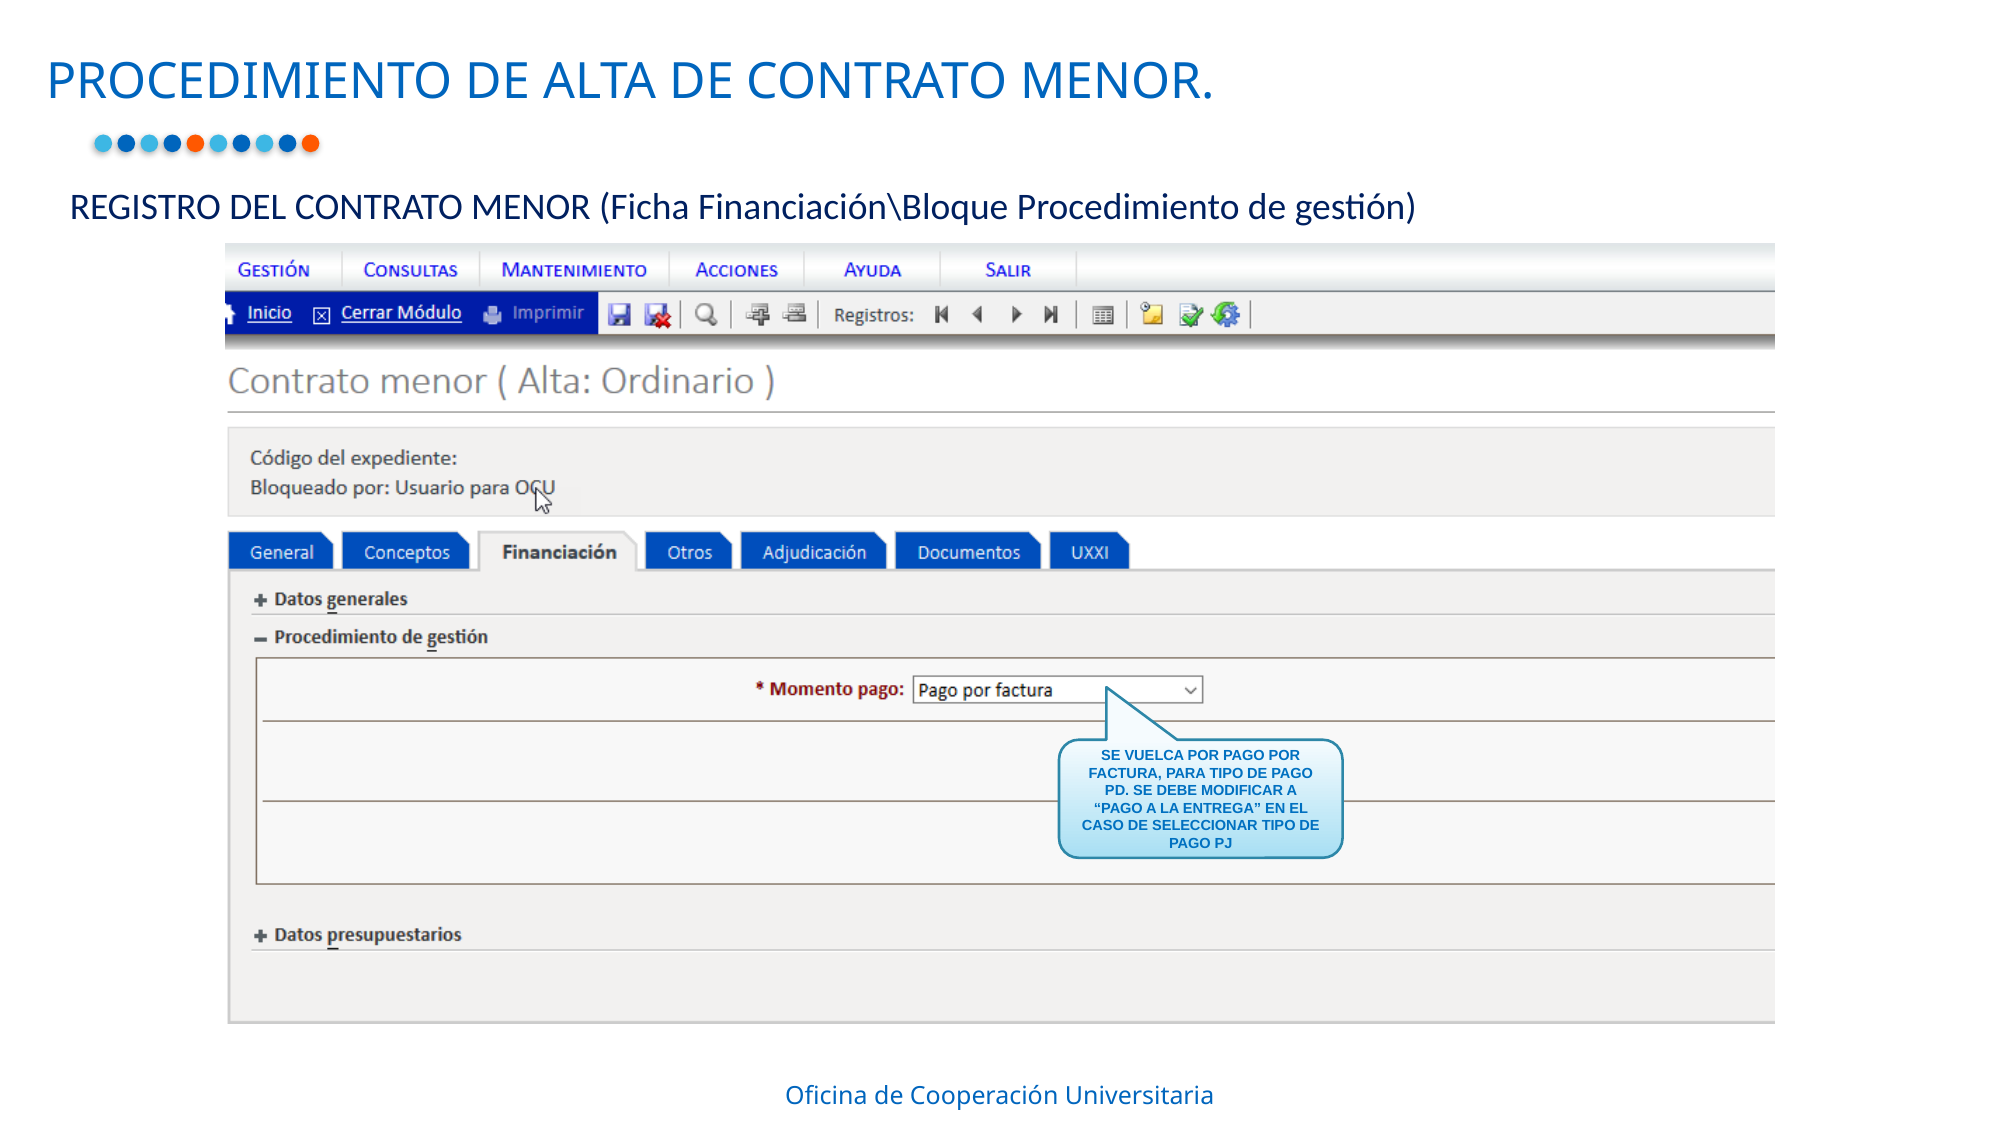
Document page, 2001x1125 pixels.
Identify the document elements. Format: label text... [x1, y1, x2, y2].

text_box PROCEDIMIENTO DE ALTA DE CONTRATO MENOR. [31, 41, 1736, 116]
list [225, 243, 1775, 1024]
text_box [231, 133, 251, 153]
text_box [254, 133, 274, 153]
text_box [300, 133, 321, 153]
text_box [185, 133, 205, 153]
text_box [277, 133, 297, 153]
text_box [116, 133, 136, 153]
text_box REGISTRO DEL CONTRATO MENOR (Ficha Financiación\Bloque Procedimiento de gestión) [55, 174, 1736, 235]
text_box [93, 133, 113, 153]
text_box [139, 133, 159, 153]
text_box [162, 133, 182, 153]
text_box [208, 133, 228, 153]
